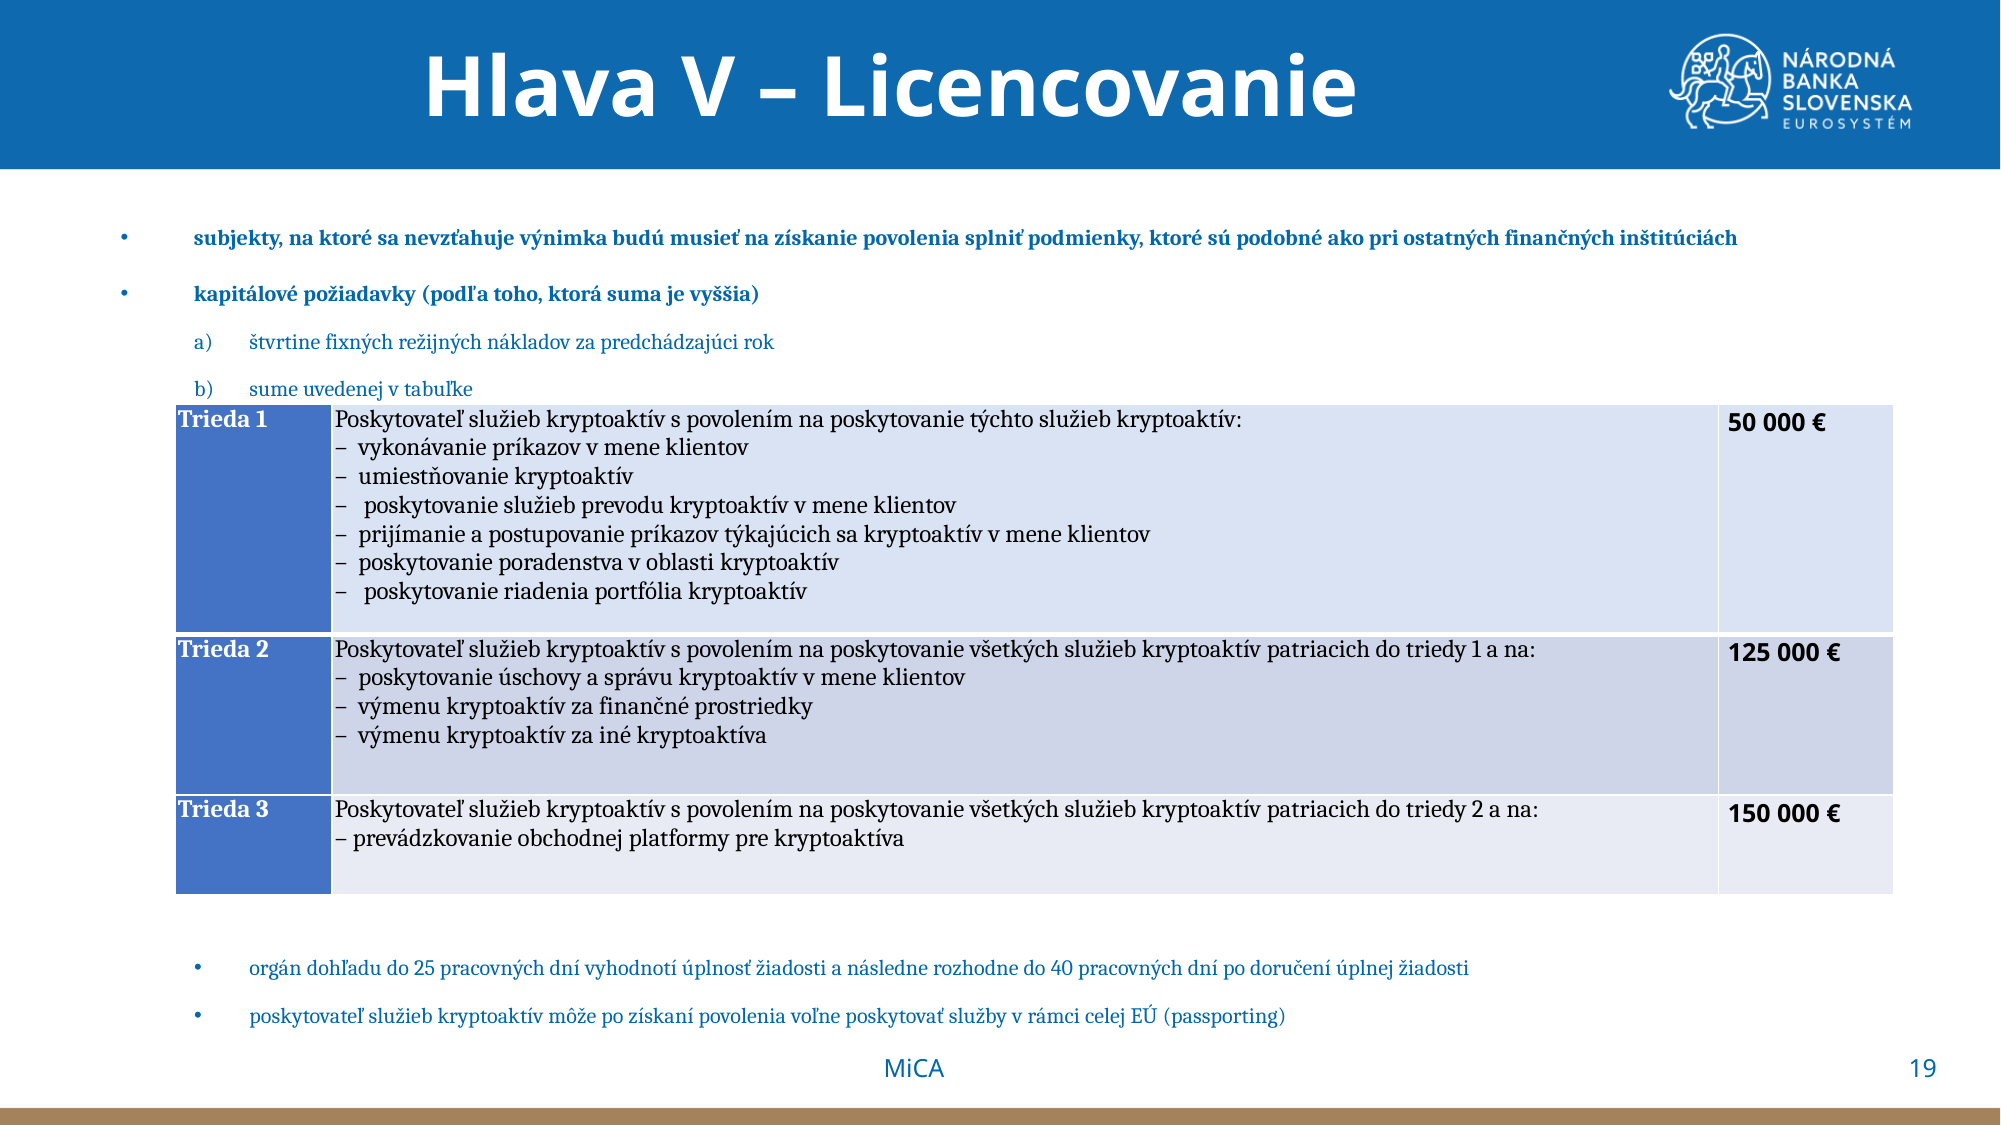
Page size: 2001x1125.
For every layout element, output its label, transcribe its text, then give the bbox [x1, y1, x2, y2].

table_cell Trieda 3 [176, 796, 331, 894]
table_header 50 000 € [1719, 405, 1893, 632]
table_cell 125 000 € [1719, 637, 1893, 794]
table_header Poskytovateľ služieb kryptoaktív s povolením na poskytovanie týchto služieb kryptoaktív: – vykonávanie príkazov v mene klientov – umiestňovanie kryptoaktív – poskytovanie služieb prevodu kryptoaktív v mene klientov – prijímanie a postupovanie príkazov týkajúcich sa kryptoaktív v mene klientov – poskytovanie poradenstva v oblasti kryptoaktív – poskytovanie riadenia portfólia kryptoaktív [333, 405, 1718, 632]
footer MiCA [137, 1045, 1691, 1106]
table_cell Poskytovateľ služieb kryptoaktív s povolením na poskytovanie všetkých služieb kryptoaktív patriacich do triedy 1 a na: – poskytovanie úschovy a správu kryptoaktív v mene klientov – výmenu kryptoaktív za finančné prostriedky – výmenu kryptoaktív za iné kryptoaktíva [333, 637, 1718, 794]
table_cell 150 000 € [1719, 796, 1893, 894]
list Hlava V – Licencovanie [137, 37, 1646, 150]
picture [0, 0, 2001, 1125]
list subjekty, na ktoré sa nevzťahuje výnimka budú musieť na získanie povolenia splniť podmienky, ktoré sú podobné ako pri ostatných finančných inštitúciách kapitálové požiadavky (podľa toho, ktorá suma je vyššia) štvrtine fixných režijných nákladov za predchádzajúci rok sume uvedenej v tabuľke orgán dohľadu do 25 pracovných dní vyhodnotí úplnosť žiadosti a následne rozhodne do 40 pracovných dní po doručení úplnej žiadosti poskytovateľ služieb kryptoaktív môže po získaní povolenia voľne poskytovať služby v rámci celej EÚ (passporting) [105, 202, 1929, 1046]
slide_number 19 [1709, 1045, 1952, 1106]
table_cell Poskytovateľ služieb kryptoaktív s povolením na poskytovanie všetkých služieb kryptoaktív patriacich do triedy 2 a na: – prevádzkovanie obchodnej platformy pre kryptoaktíva [333, 796, 1718, 894]
table_header Trieda 1 [176, 405, 331, 632]
table_cell Trieda 2 [176, 637, 331, 794]
